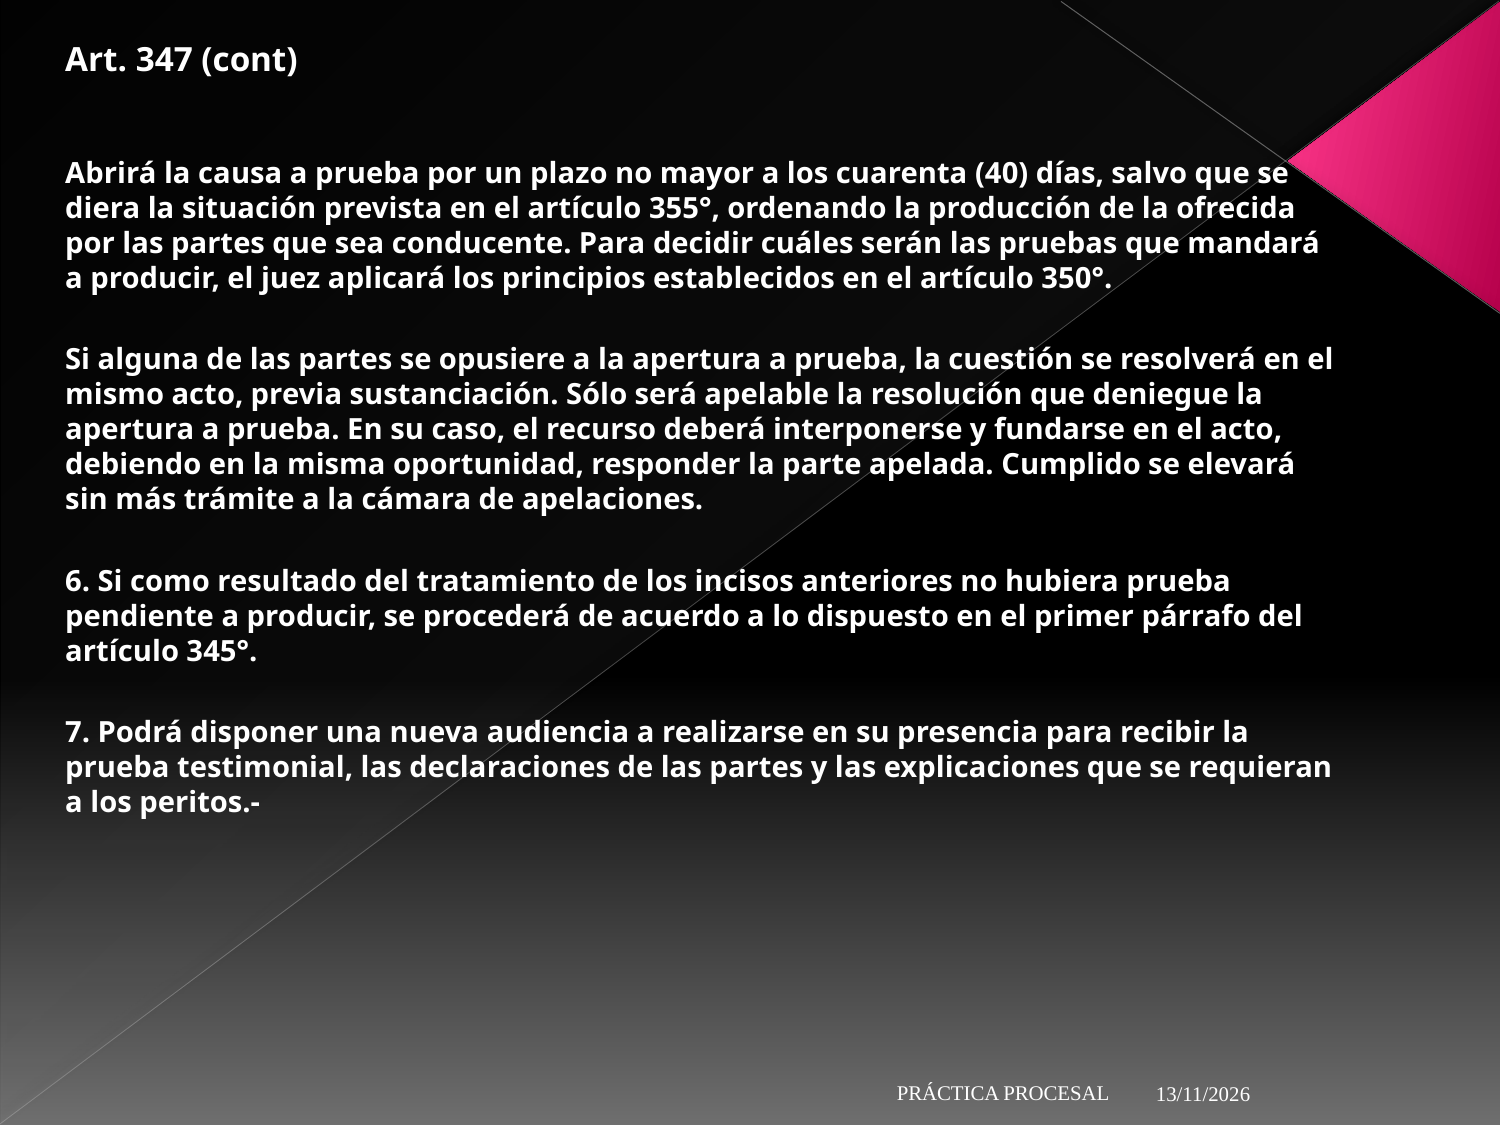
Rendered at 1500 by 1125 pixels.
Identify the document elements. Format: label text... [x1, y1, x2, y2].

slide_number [1141, 1062, 1492, 1113]
footer PRÁCTICA PROCESAL [429, 1063, 1129, 1113]
list Art. 347 (cont) Abrirá la causa a prueba por un plazo no mayor a los cuarenta (40) días, salvo que se diera la situación prevista en el artículo 355°, ordenando la producción de la ofrecida por las partes que sea conducente. Para decidir cuáles serán las pruebas que mandará a producir, el juez aplicará los principios establecidos en el artículo 350°. Si alguna de las partes se opusiere a la apertura a prueba, la cuestión se resolverá en el mismo acto, previa sustanciación. Sólo será apelable la resolución que deniegue la apertura a prueba. En su caso, el recurso deberá interponerse y fundarse en el acto, debiendo en la misma oportunidad, responder la parte apelada. Cumplido se elevará sin más trámite a la cámara de apelaciones. 6. Si como resultado del tratamiento de los incisos anteriores no hubiera prueba pendiente a producir, se procederá de acuerdo a lo dispuesto en el primer párrafo del artículo 345°. 7. Podrá disponer una nueva audiencia a realizarse en su presencia para recibir la prueba testimonial, las declaraciones de las partes y las explicaciones que se requieran a los peritos.- [41, 30, 1353, 1047]
